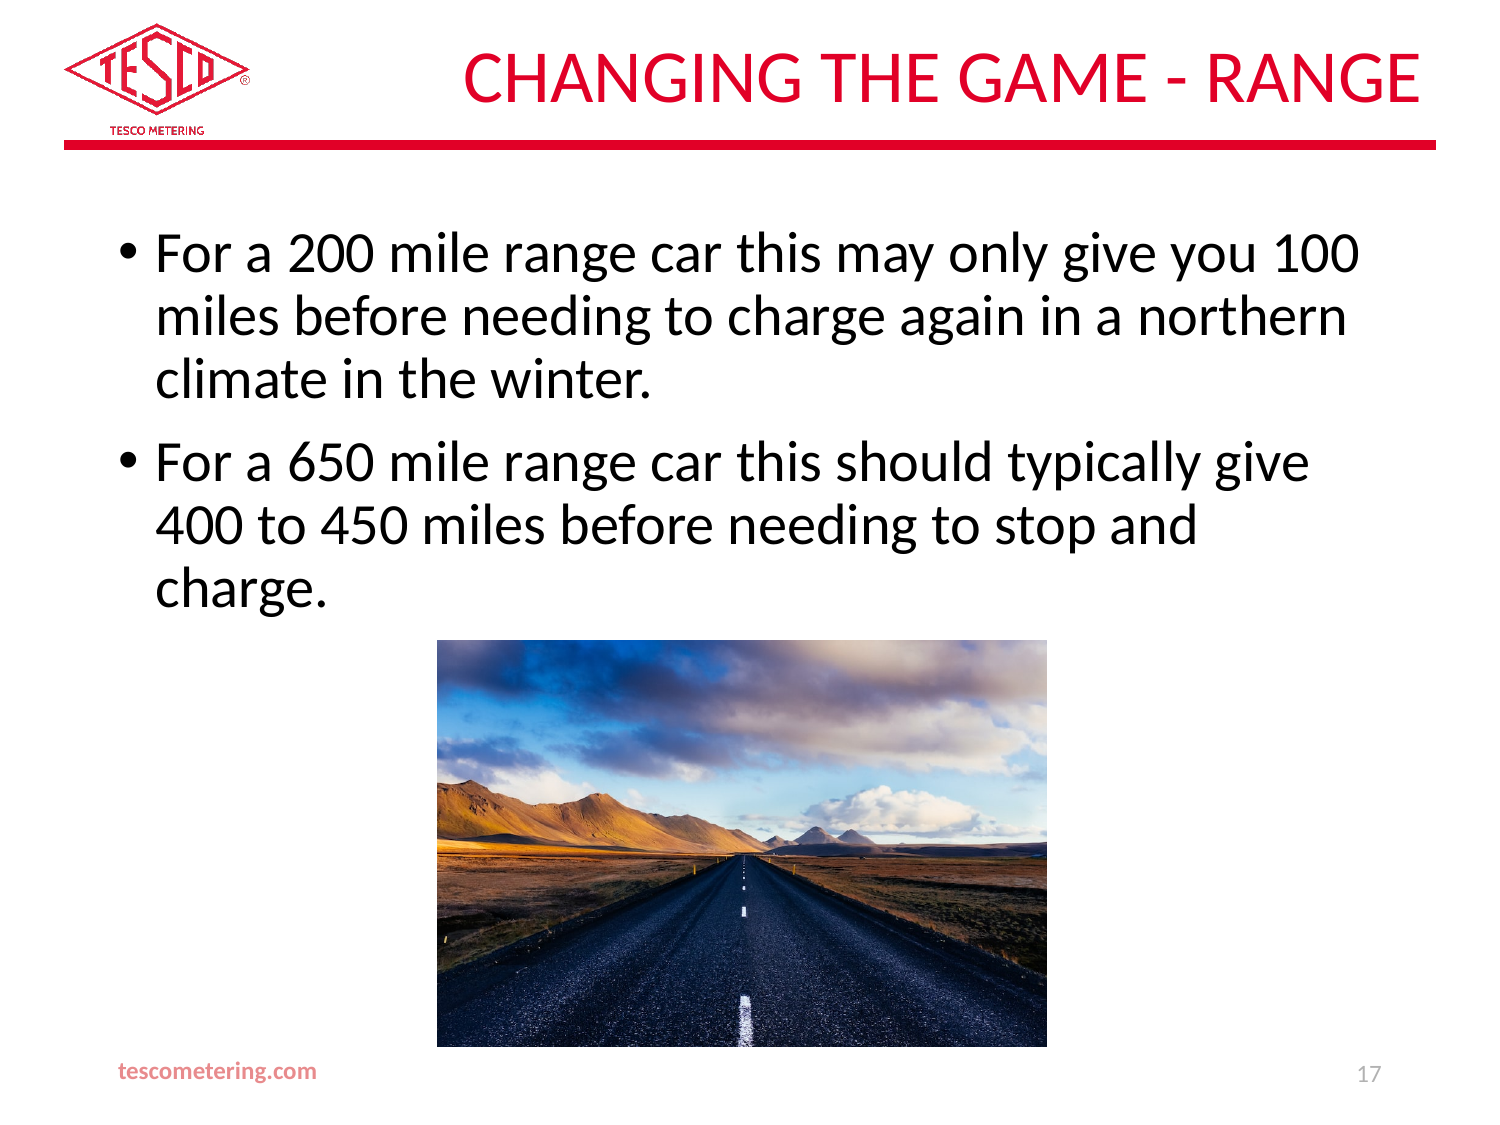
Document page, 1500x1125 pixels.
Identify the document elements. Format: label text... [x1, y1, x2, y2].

list For a 200 mile range car this may only give you 100 miles before needing to charge again in a northern climate in the winter. For a 650 mile range car this should typically give 400 to 450 miles before needing to stop and charge. [103, 214, 1397, 663]
picture [437, 640, 1047, 1047]
picture [63, 23, 250, 138]
slide_number 17 [1059, 1042, 1397, 1103]
title Changing the Game - Range [255, 22, 1438, 134]
footer tescometering.com [103, 1039, 610, 1100]
